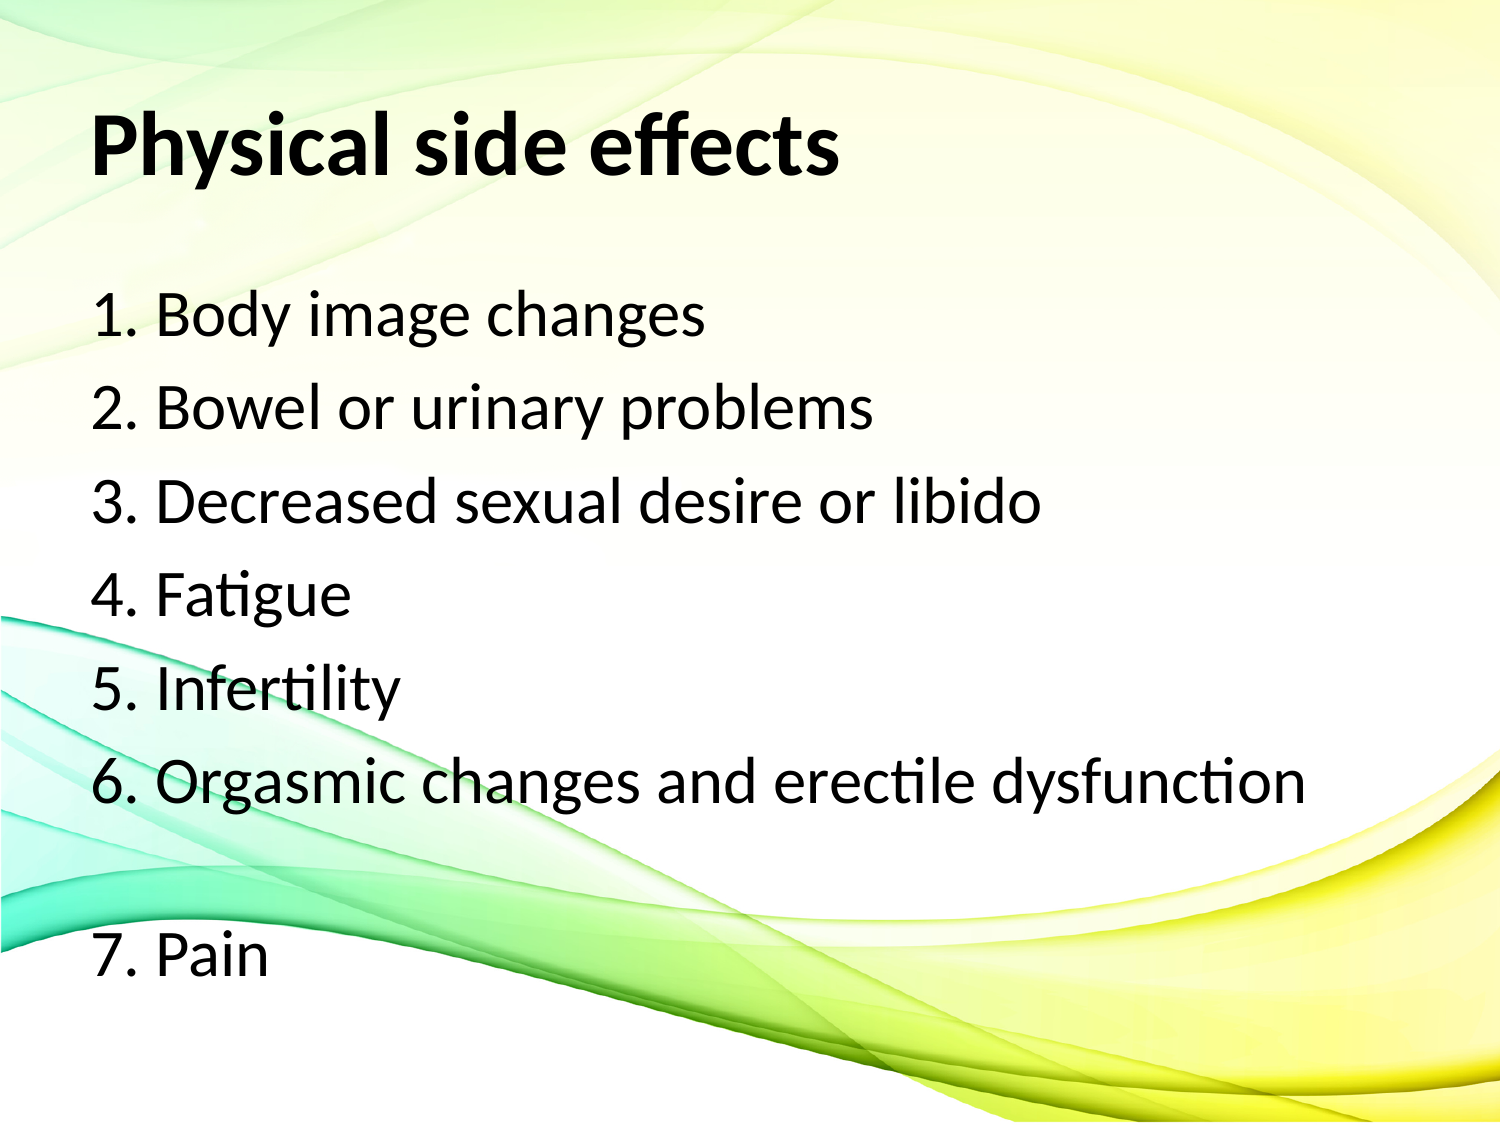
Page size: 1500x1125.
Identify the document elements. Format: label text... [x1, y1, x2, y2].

title Physical side effects [75, 45, 1425, 233]
picture [0, 0, 1500, 1125]
list 1. Body image changes 2. Bowel or urinary problems 3. Decreased sexual desire or libido 4. Fatigue 5. Infertility 6. Orgasmic changes and erectile dysfunction 7. Pain [75, 262, 1425, 1005]
